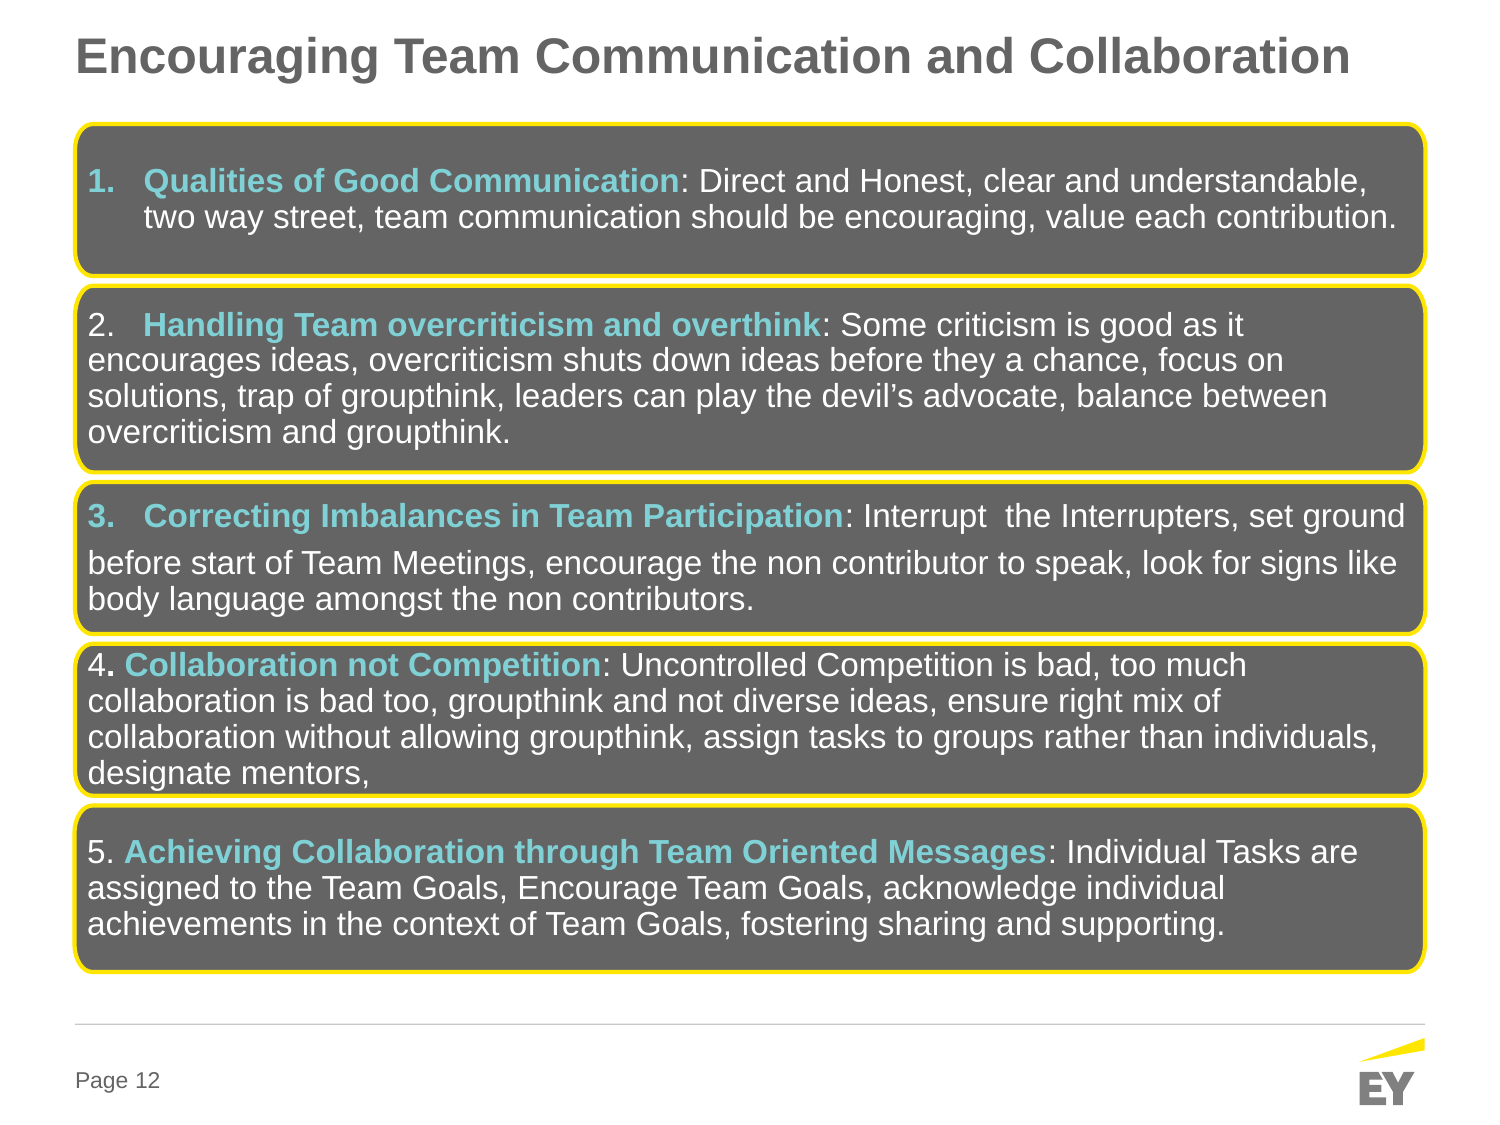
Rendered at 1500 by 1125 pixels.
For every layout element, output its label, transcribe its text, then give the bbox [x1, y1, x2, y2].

text_box 5. Achieving Collaboration through Team Oriented Messages: Individual Tasks are assigned to the Team Goals, Encourage Team Goals, acknowledge individual achievements in the context of Team Goals, fostering sharing and supporting. [72, 804, 1428, 975]
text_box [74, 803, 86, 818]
title Encouraging Team Communication and Collaboration [75, 33, 1426, 97]
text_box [74, 123, 1426, 796]
